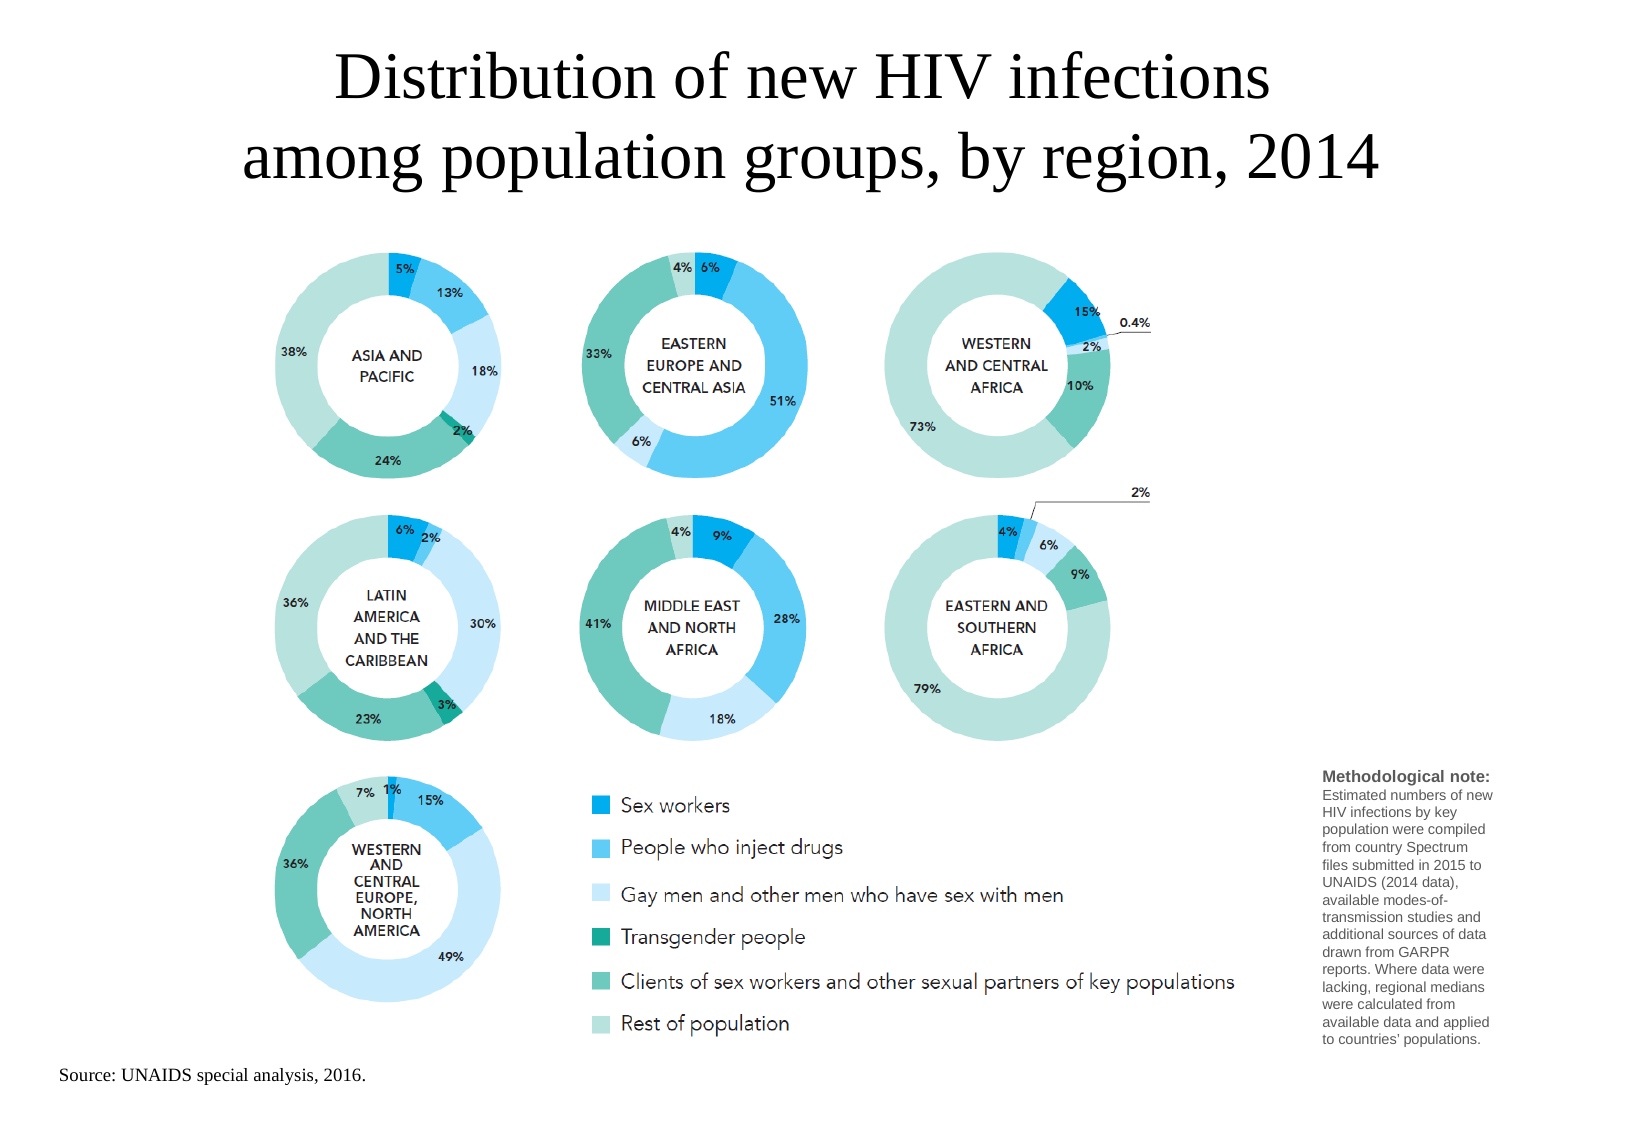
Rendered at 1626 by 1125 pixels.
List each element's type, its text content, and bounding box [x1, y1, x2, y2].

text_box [58, 241, 1510, 1086]
title Distribution of new HIV infections among population groups, by region, 2014 [0, 23, 1625, 201]
